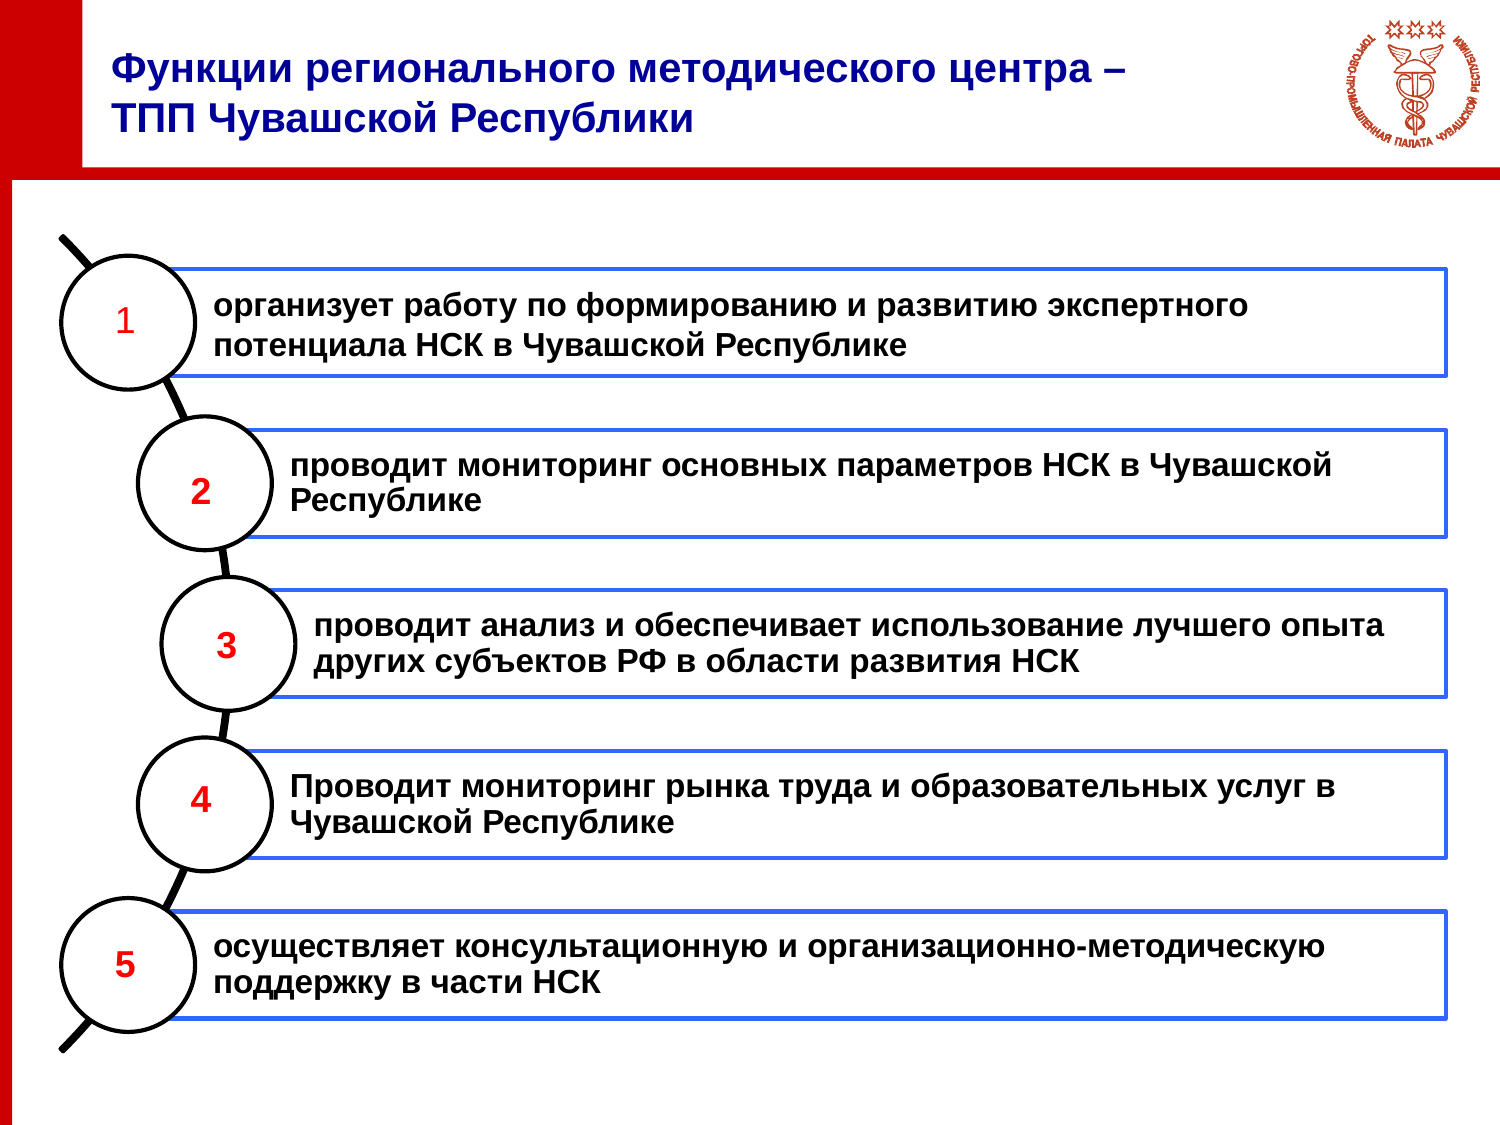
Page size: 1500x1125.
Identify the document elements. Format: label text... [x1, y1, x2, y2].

title Функции регионального методического центра – ТПП Чувашской Республики [99, 20, 1173, 161]
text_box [47, 215, 1458, 1073]
